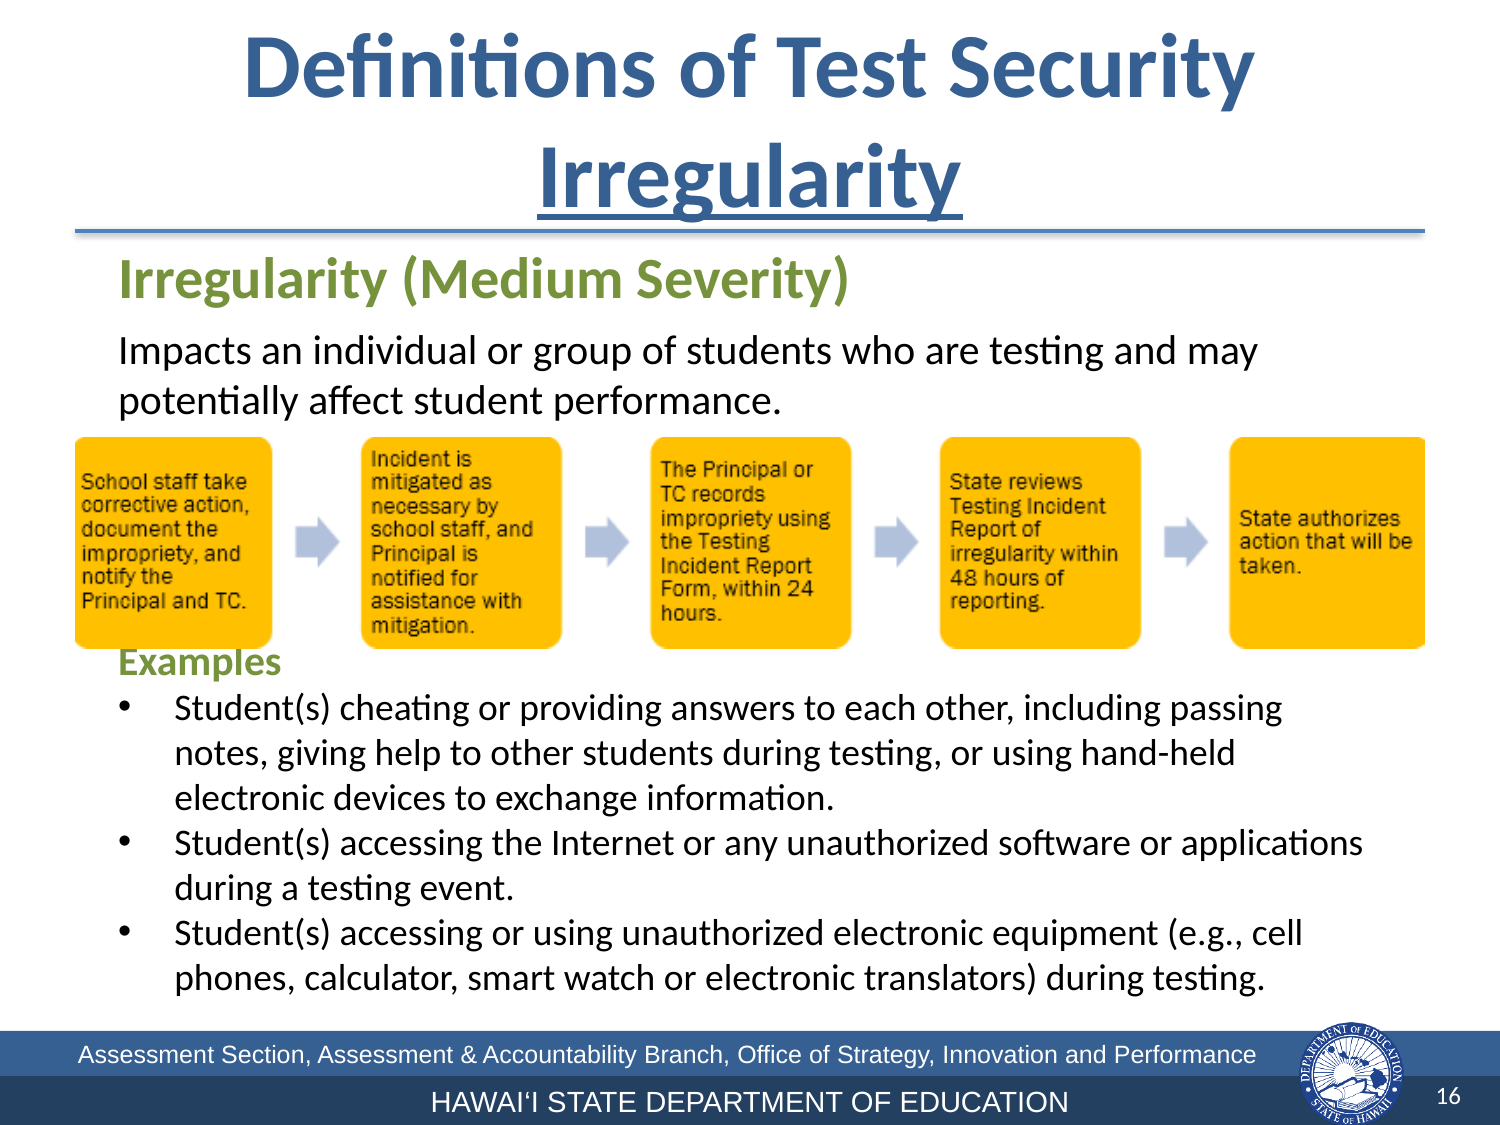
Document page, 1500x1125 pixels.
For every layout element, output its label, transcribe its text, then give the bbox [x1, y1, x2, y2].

list Irregularity (Medium Severity) Impacts an individual or group of students who are testing and may potentially affect student performance. Examples Student(s) cheating or providing answers to each other, including passing notes, giving help to other students during testing, or using hand-held electronic devices to exchange information. Student(s) accessing the Internet or any unauthorized software or applications during a testing event. Student(s) accessing or using unauthorized electronic equipment (e.g., cell phones, calculator, smart watch or electronic translators) during testing. [103, 232, 1397, 435]
picture [74, 436, 1426, 650]
list Irregularity (Medium Severity) Impacts an individual or group of students who are testing and may potentially affect student performance. Examples Student(s) cheating or providing answers to each other, including passing notes, giving help to other students during testing, or using hand-held electronic devices to exchange information. Student(s) accessing the Internet or any unauthorized software or applications during a testing event. Student(s) accessing or using unauthorized electronic equipment (e.g., cell phones, calculator, smart watch or electronic translators) during testing. [103, 658, 1397, 998]
picture [1298, 1021, 1404, 1125]
title Definitions of Test Security Irregularity [0, 0, 1500, 233]
slide_number 16 [1415, 1065, 1482, 1125]
